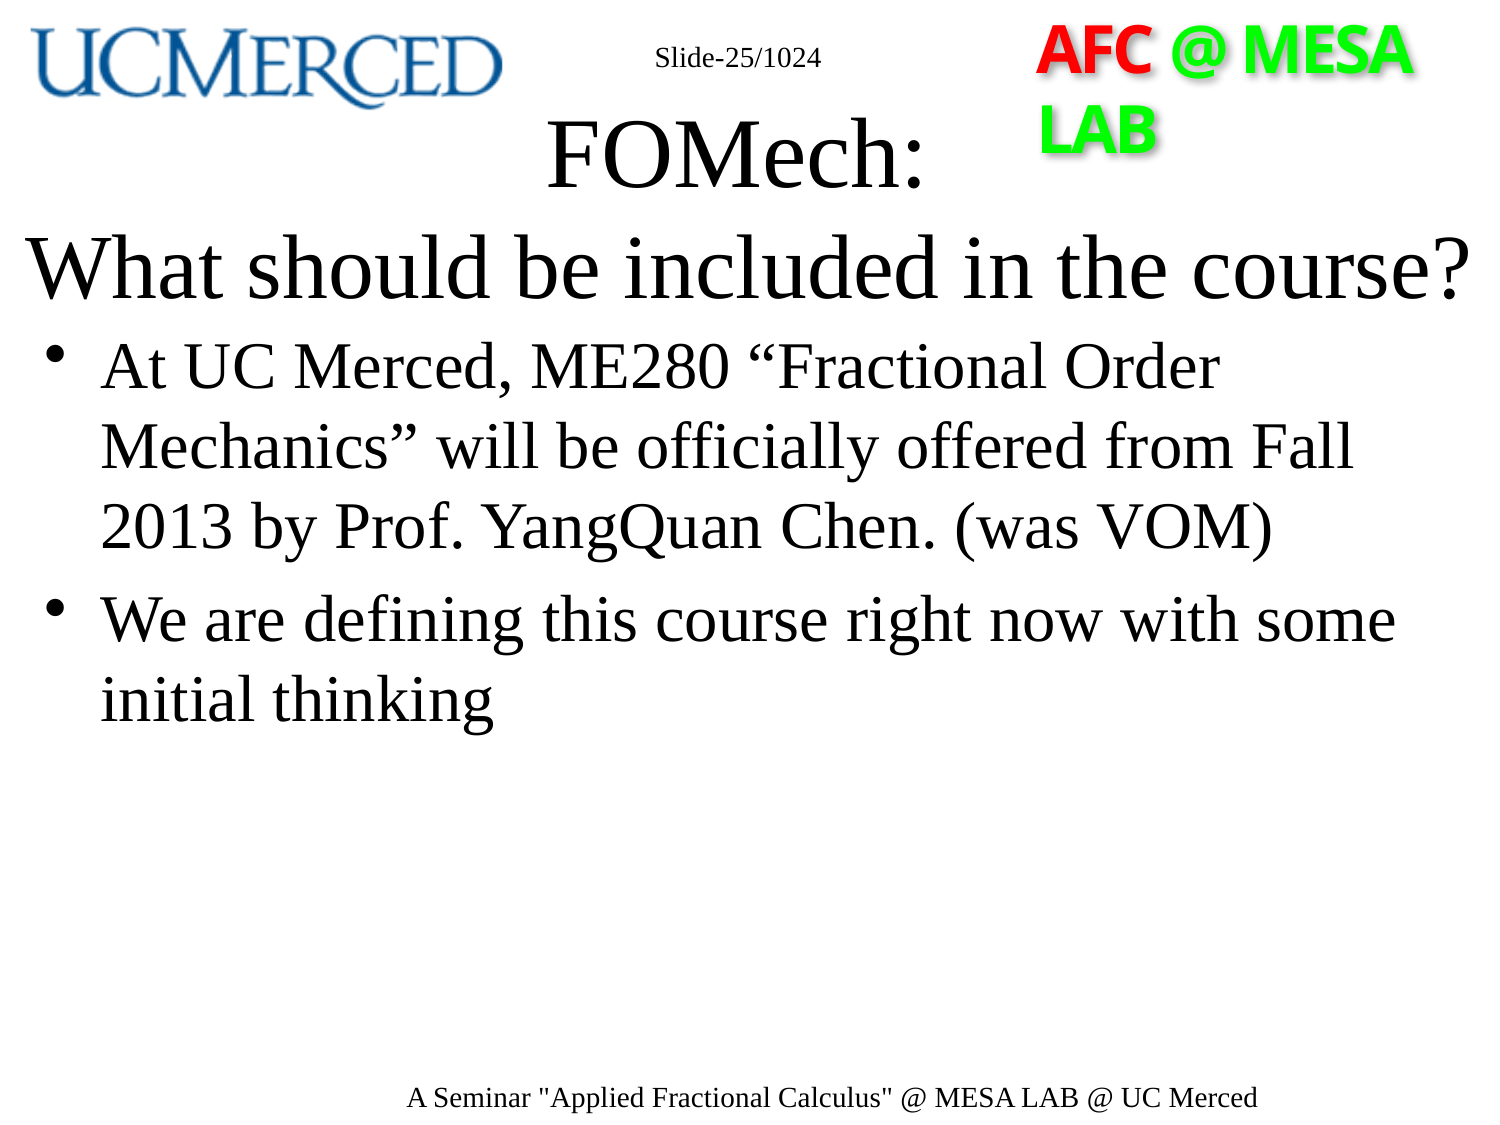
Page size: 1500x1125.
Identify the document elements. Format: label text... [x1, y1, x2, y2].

title FOMech: What should be included in the course? [0, 125, 1500, 279]
picture [20, 16, 514, 125]
list At UC Merced, ME280 “Fractional Order Mechanics” will be officially offered from Fall 2013 by Prof. YangQuan Chen. (was VOM) We are defining this course right now with some initial thinking [29, 314, 1471, 1024]
footer A Seminar "Applied Fractional Calculus" @ MESA LAB @ UC Merced [312, 1070, 1353, 1125]
slide_number Slide-25/1024 [548, 30, 928, 103]
